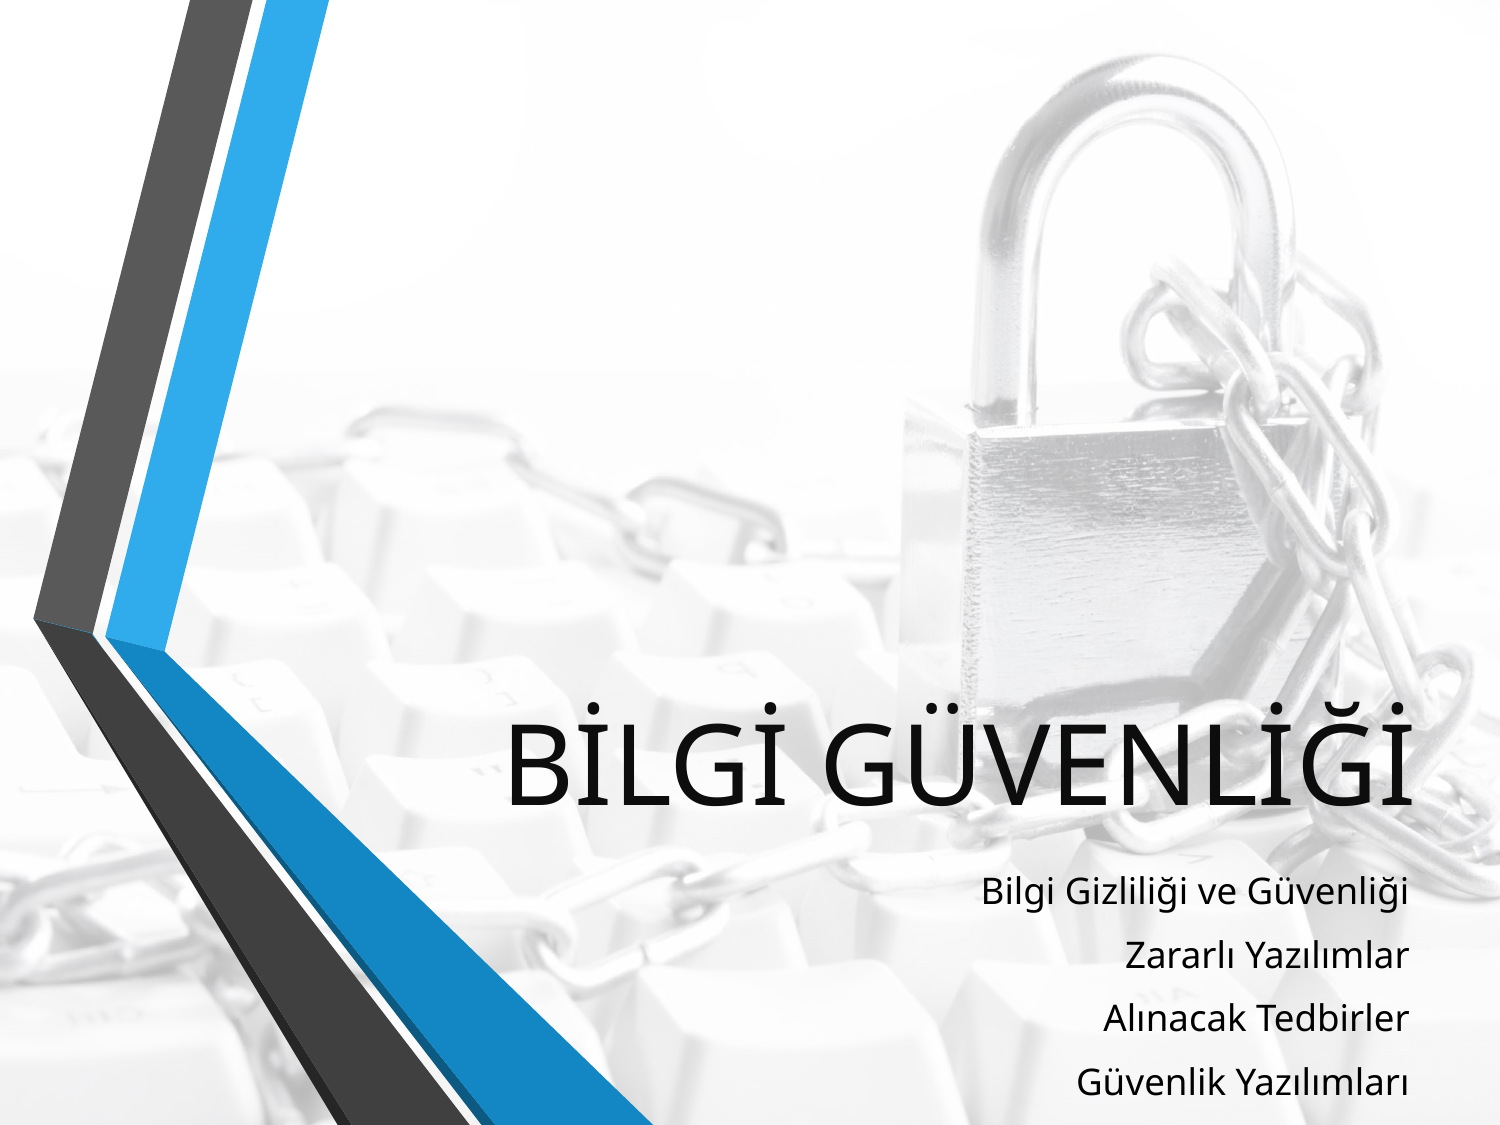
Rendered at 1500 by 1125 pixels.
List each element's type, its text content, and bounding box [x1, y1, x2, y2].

subtitle Bilgi Gizliliği ve Güvenliği Zararlı Yazılımlar Alınacak Tedbirler Güvenlik Yazılımları [479, 860, 1425, 1111]
title BİLGİ GÜVENLİĞİ [292, 315, 1432, 836]
